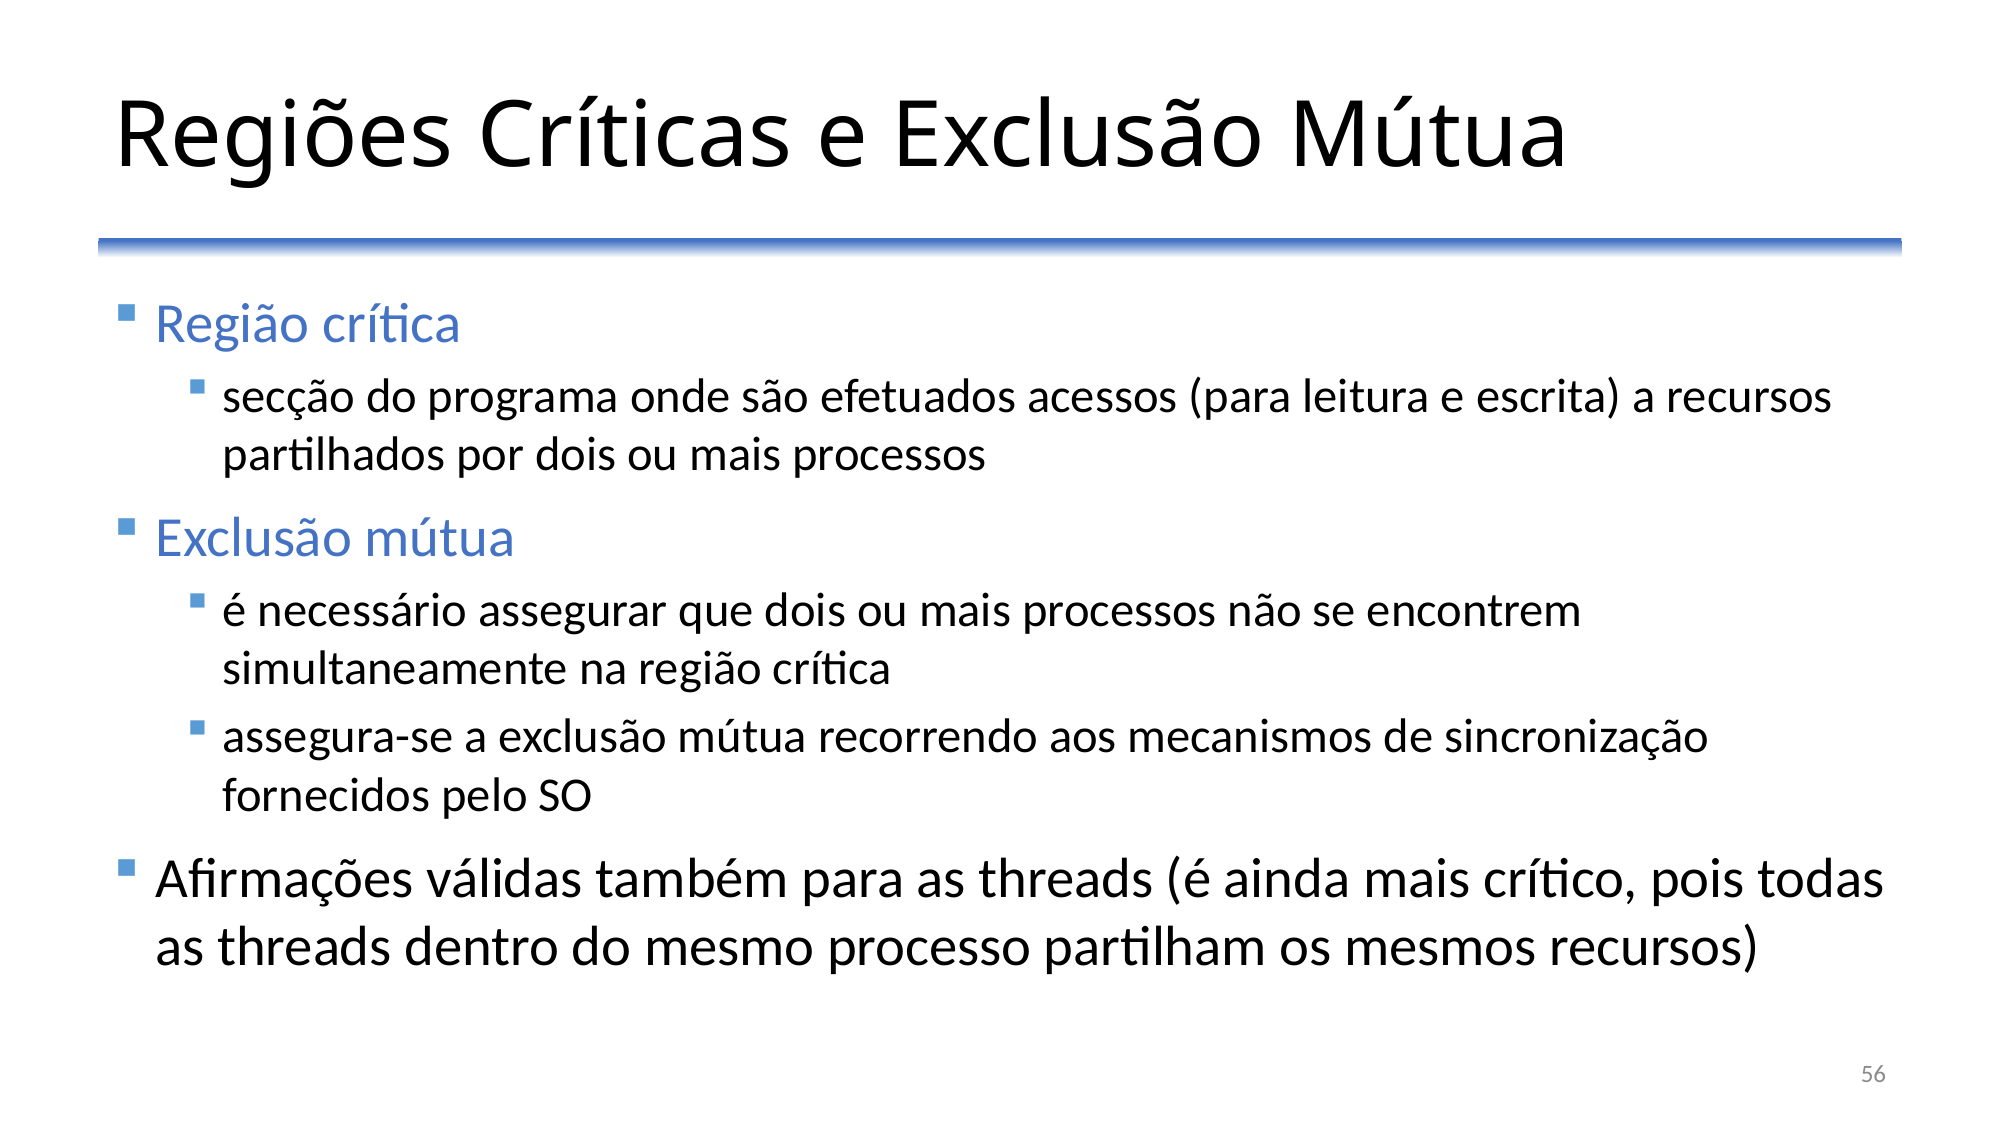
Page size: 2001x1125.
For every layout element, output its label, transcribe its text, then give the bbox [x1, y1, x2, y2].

title Regiões Críticas e Exclusão Mútua [98, 37, 1902, 236]
slide_number 56 [1412, 1042, 1902, 1103]
list Região crítica secção do programa onde são efetuados acessos (para leitura e escrita) a recursos partilhados por dois ou mais processos Exclusão mútua é necessário assegurar que dois ou mais processos não se encontrem simultaneamente na região crítica assegura-se a exclusão mútua recorrendo aos mecanismos de sincronização fornecidos pelo SO Afirmações válidas também para as threads (é ainda mais crítico, pois todas as threads dentro do mesmo processo partilham os mesmos recursos) [98, 278, 1902, 1014]
